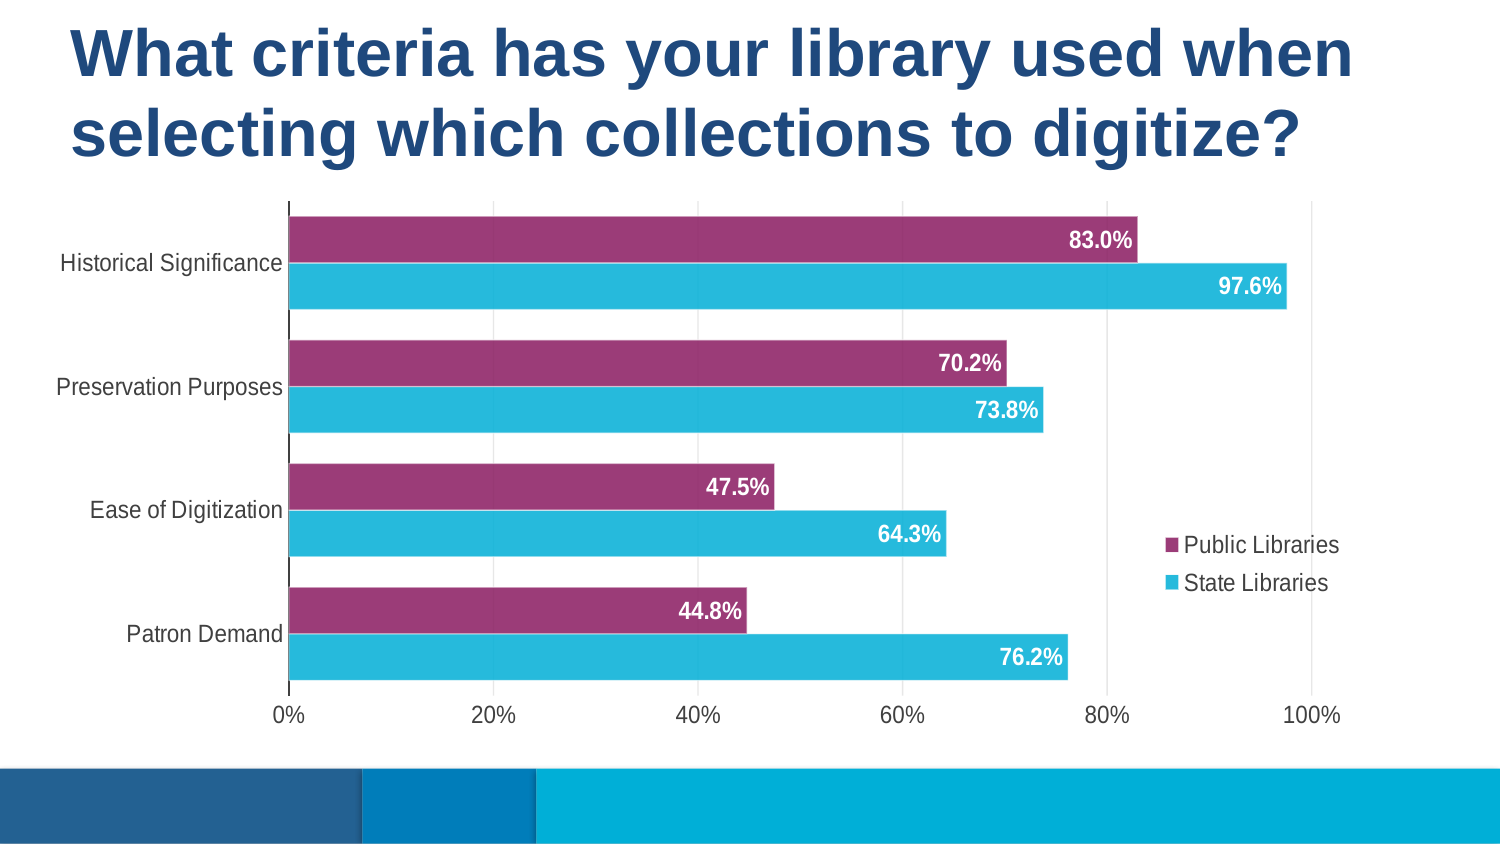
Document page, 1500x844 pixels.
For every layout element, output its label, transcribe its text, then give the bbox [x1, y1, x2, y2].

chart [55, 84, 1351, 787]
list What criteria has your library used when selecting which collections to digitize? [55, 2, 1441, 116]
